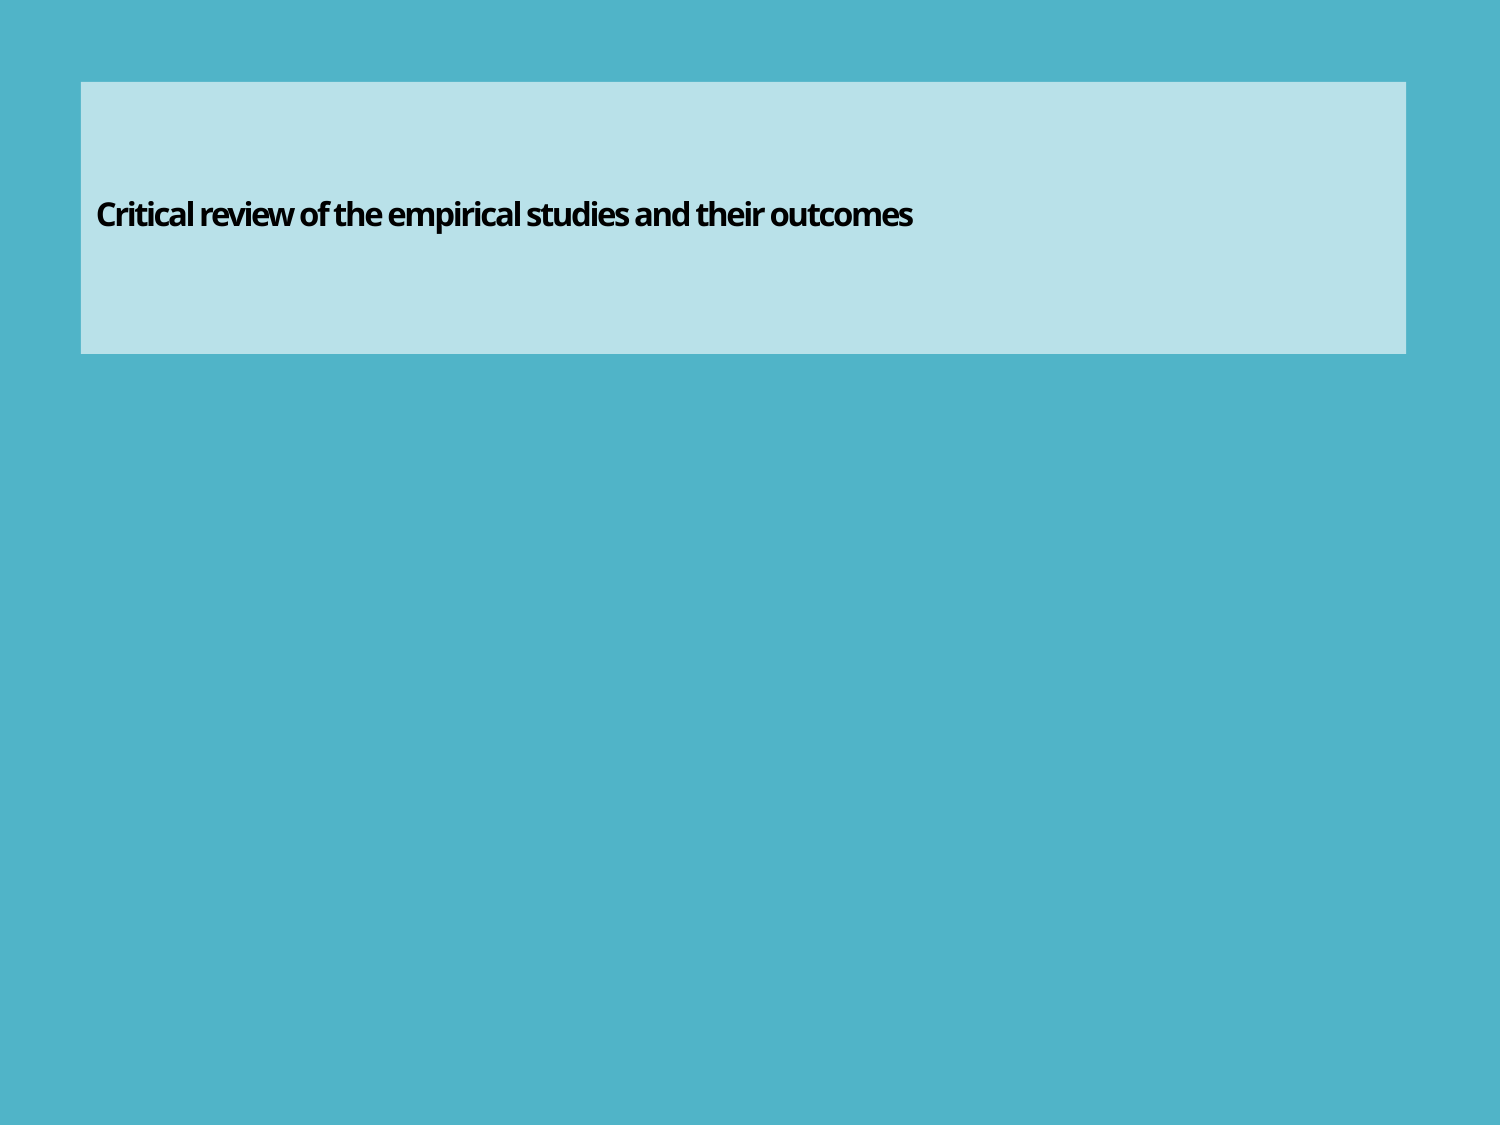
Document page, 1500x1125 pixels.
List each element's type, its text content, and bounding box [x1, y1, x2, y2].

title Critical review of the empirical studies and their outcomes [80, 81, 1407, 354]
